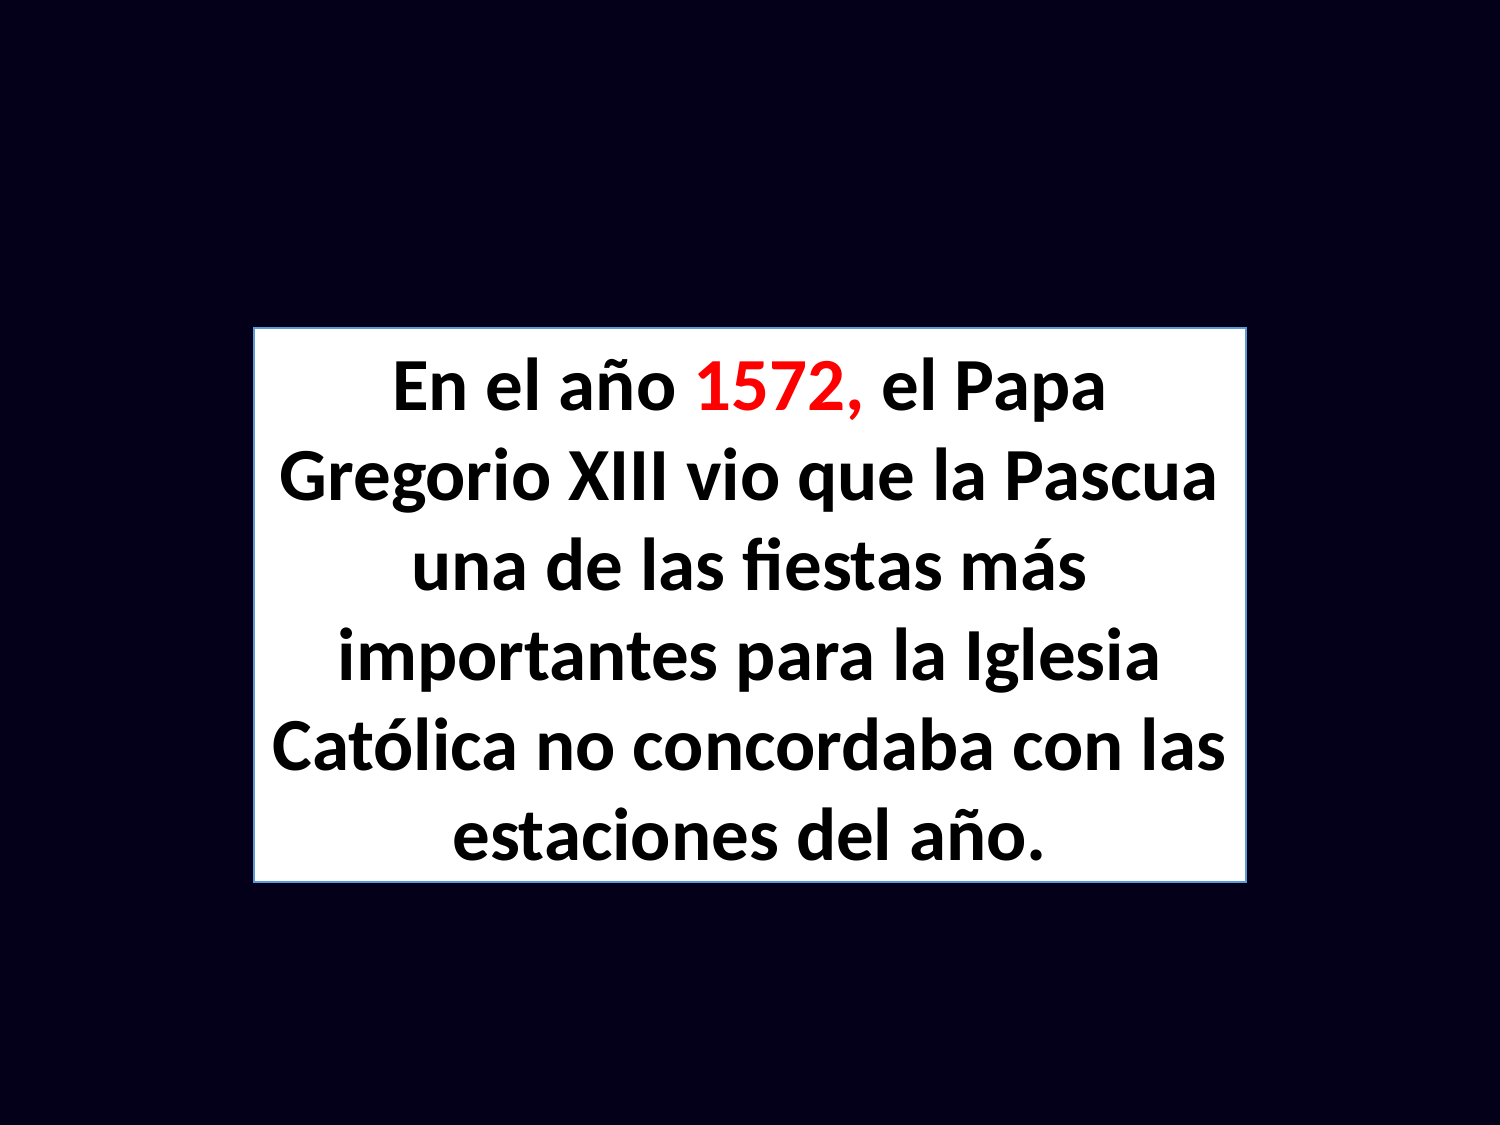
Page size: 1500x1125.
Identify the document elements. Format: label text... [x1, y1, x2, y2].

text_box En el año 1572, el Papa Gregorio XIII vio que la Pascua una de las fiestas más importantes para la Iglesia Católica no concordaba con las estaciones del año. [253, 327, 1247, 883]
